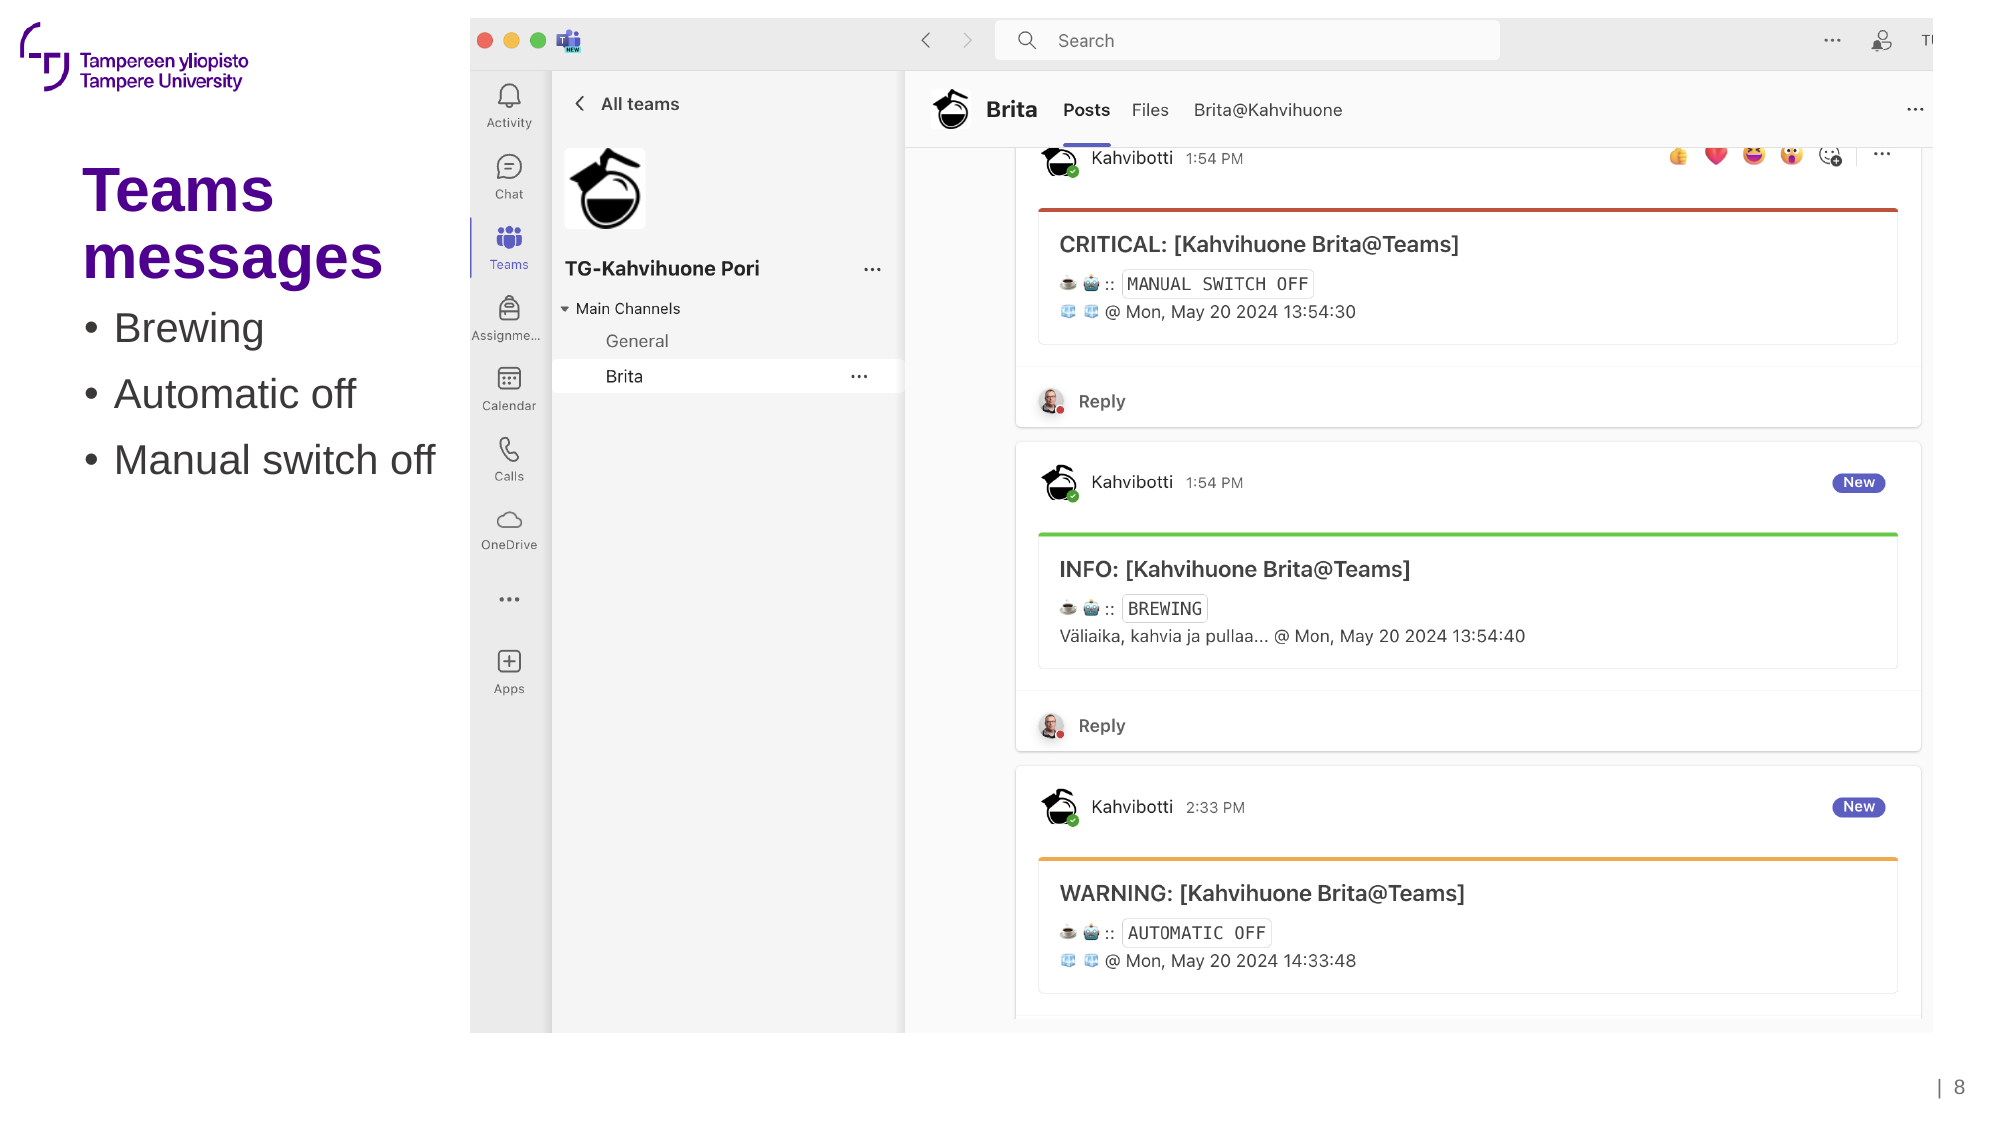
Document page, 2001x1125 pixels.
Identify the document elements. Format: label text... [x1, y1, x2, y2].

slide_number | 7 [1918, 1064, 1981, 1107]
list Brewing Automatic off Manual switch off [69, 299, 469, 1014]
title Teams messages [67, 148, 469, 300]
picture [469, 18, 1933, 1033]
